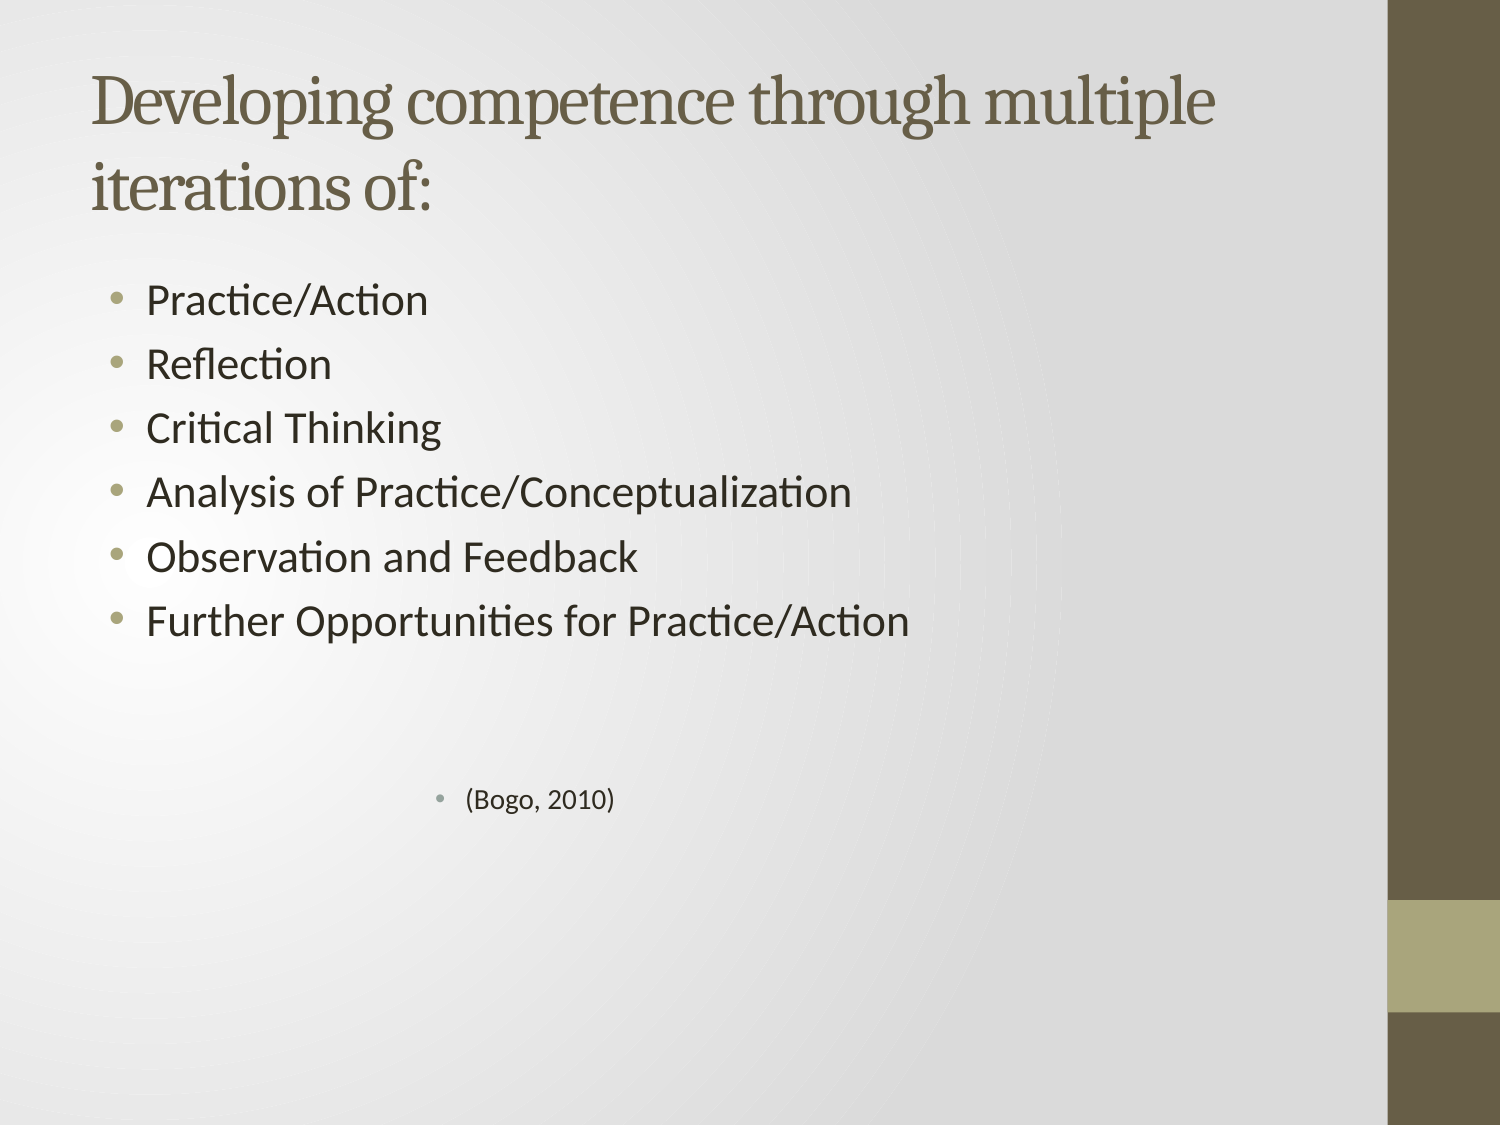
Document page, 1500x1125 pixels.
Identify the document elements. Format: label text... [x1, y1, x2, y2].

title Developing competence through multiple iterations of: [75, 45, 1325, 233]
list Practice/Action Reflection Critical Thinking Analysis of Practice/Conceptualization Observation and Feedback Further Opportunities for Practice/Action (Bogo, 2010) [75, 262, 1325, 1050]
